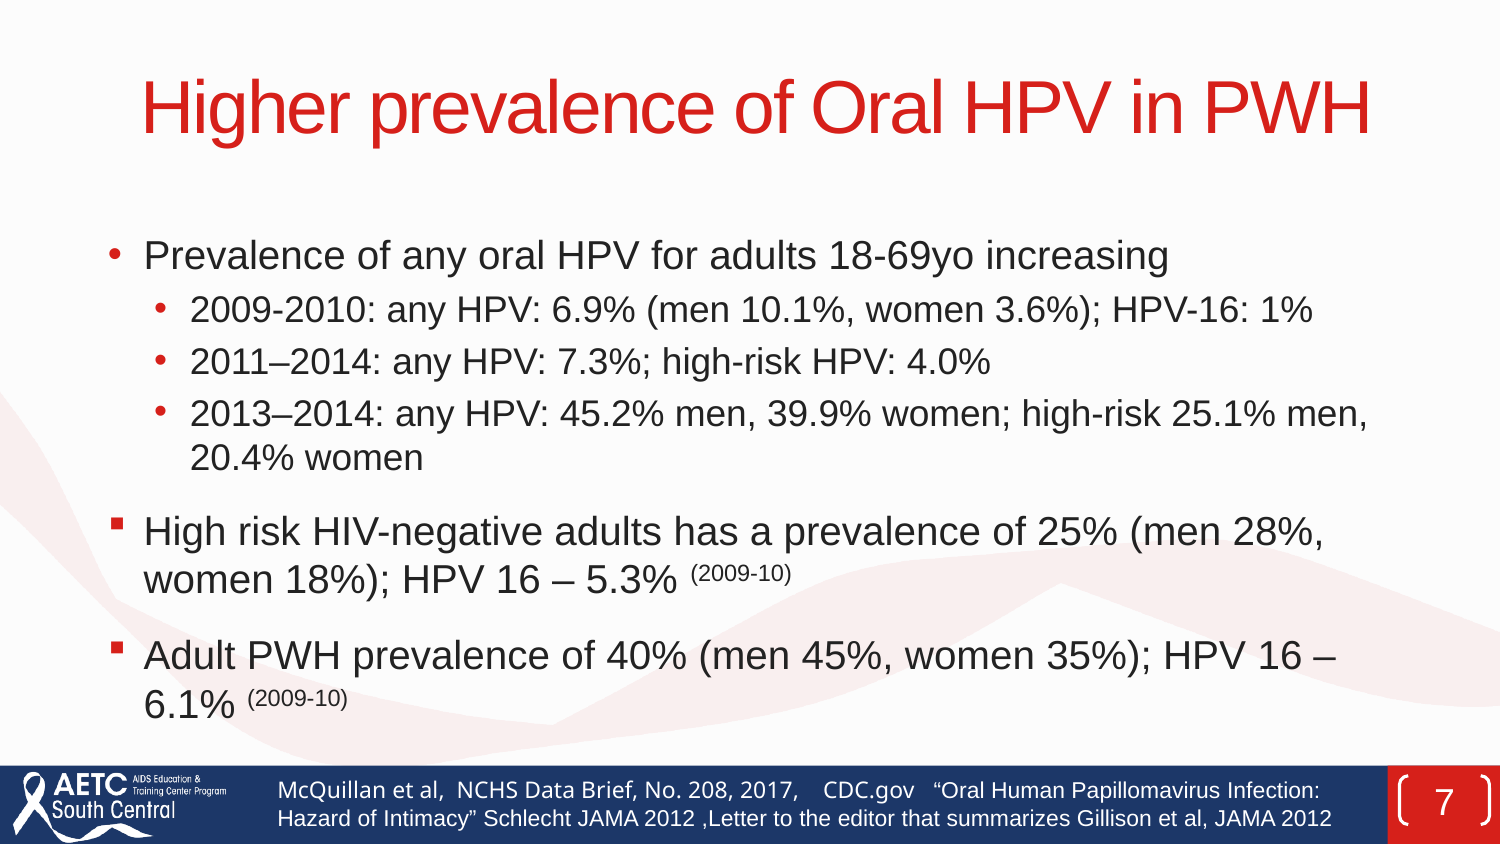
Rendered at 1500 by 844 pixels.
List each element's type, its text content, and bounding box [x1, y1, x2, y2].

title Higher prevalence of Oral HPV in PWH [75, 33, 1440, 175]
text_box McQuillan et al, NCHS Data Brief, No. 208, 2017, CDC.gov “Oral Human Papillomavirus Infection: Hazard of Intimacy” Schlecht JAMA 2012 ,Letter to the editor that summarizes Gillison et al, JAMA 2012 [262, 768, 1363, 839]
picture [12, 770, 227, 844]
slide_number 7 [1397, 774, 1492, 827]
list Prevalence of any oral HPV for adults 18-69yo increasing 2009-2010: any HPV: 6.9% (men 10.1%, women 3.6%); HPV-16: 1% 2011–2014: any HPV: 7.3%; high-risk HPV: 4.0% 2013–2014: any HPV: 45.2% men, 39.9% women; high-risk 25.1% men, 20.4% women High risk HIV-negative adults has a prevalence of 25% (men 28%, women 18%); HPV 16 – 5.3% (2009-10) Adult PWH prevalence of 40% (men 45%, women 35%); HPV 16 – 6.1% (2009-10) [75, 221, 1450, 735]
